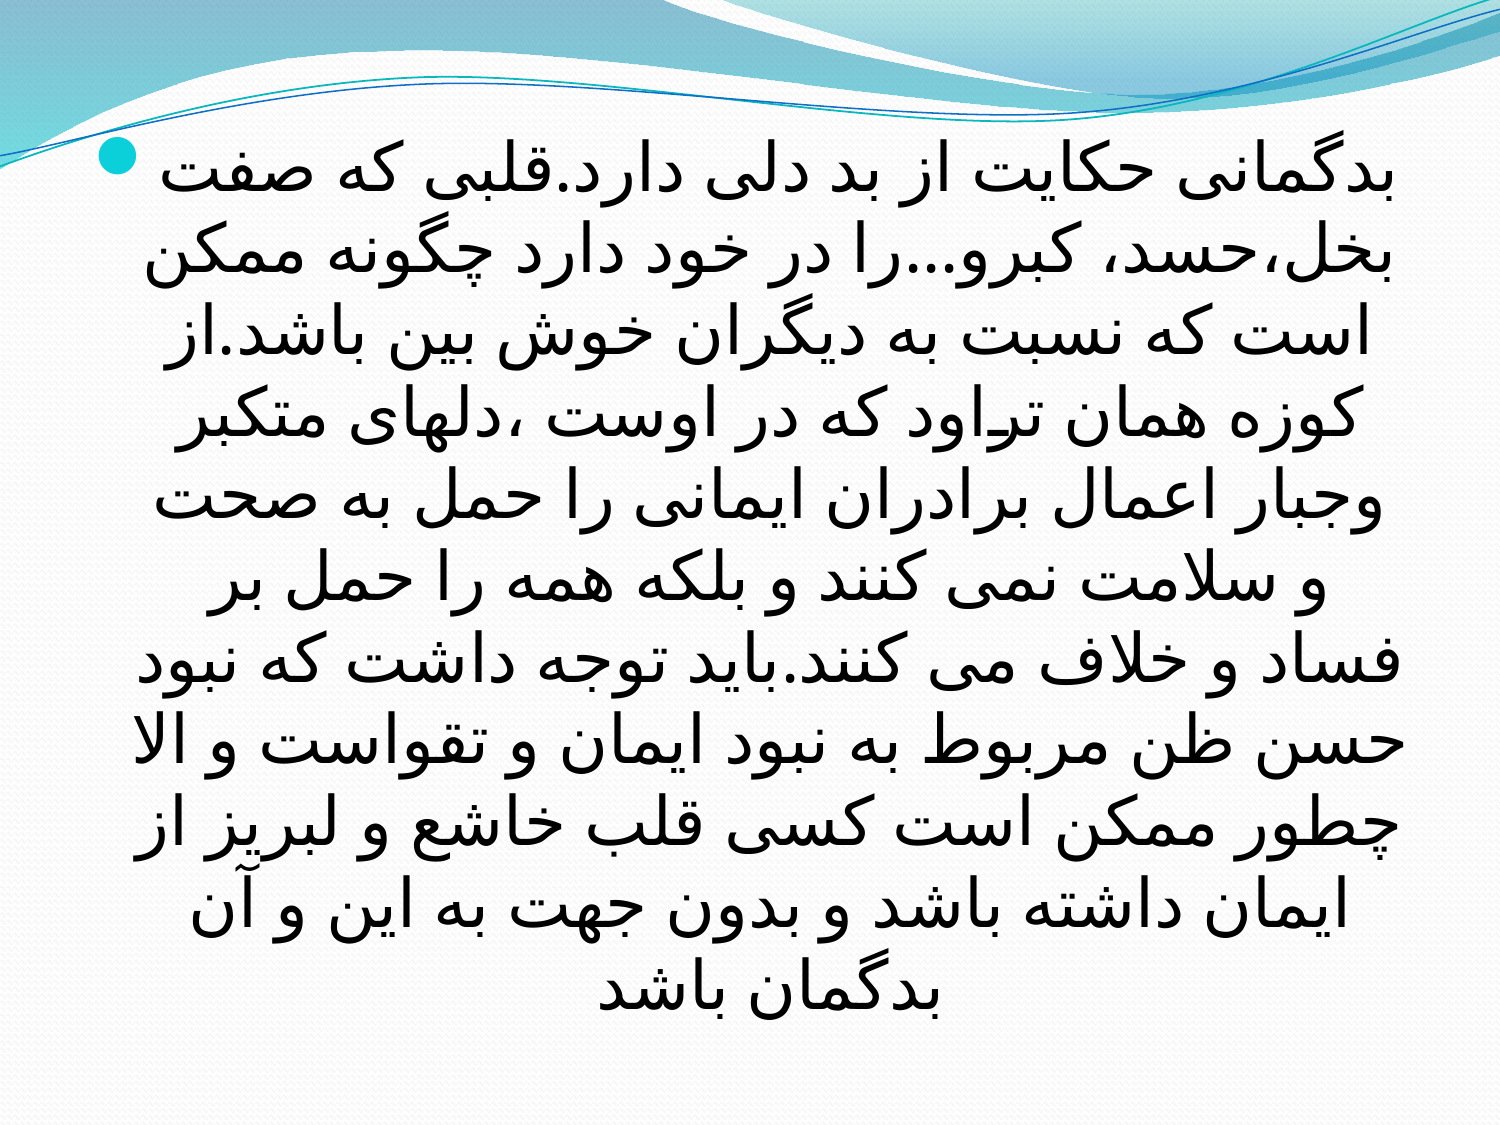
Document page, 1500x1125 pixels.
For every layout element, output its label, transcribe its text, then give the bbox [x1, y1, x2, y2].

list بدگمانی حکایت از بد دلی دارد.قلبی که صفت بخل،حسد، کبرو...را در خود دارد چگونه ممکن است که نسبت به دیگران خوش بین باشد.از کوزه همان تراود که در اوست ،دلهای متکبر وجبار اعمال برادران ایمانی را حمل به صحت و سلامت نمی کنند و بلکه همه را حمل بر فساد و خلاف می کنند.باید توجه داشت که نبود حسن ظن مربوط به نبود ایمان و تقواست و الا چطور ممکن است کسی قلب خاشع و لبریز از ایمان داشته باشد و بدون جهت به این و آن بدگمان باشد [75, 115, 1425, 1038]
